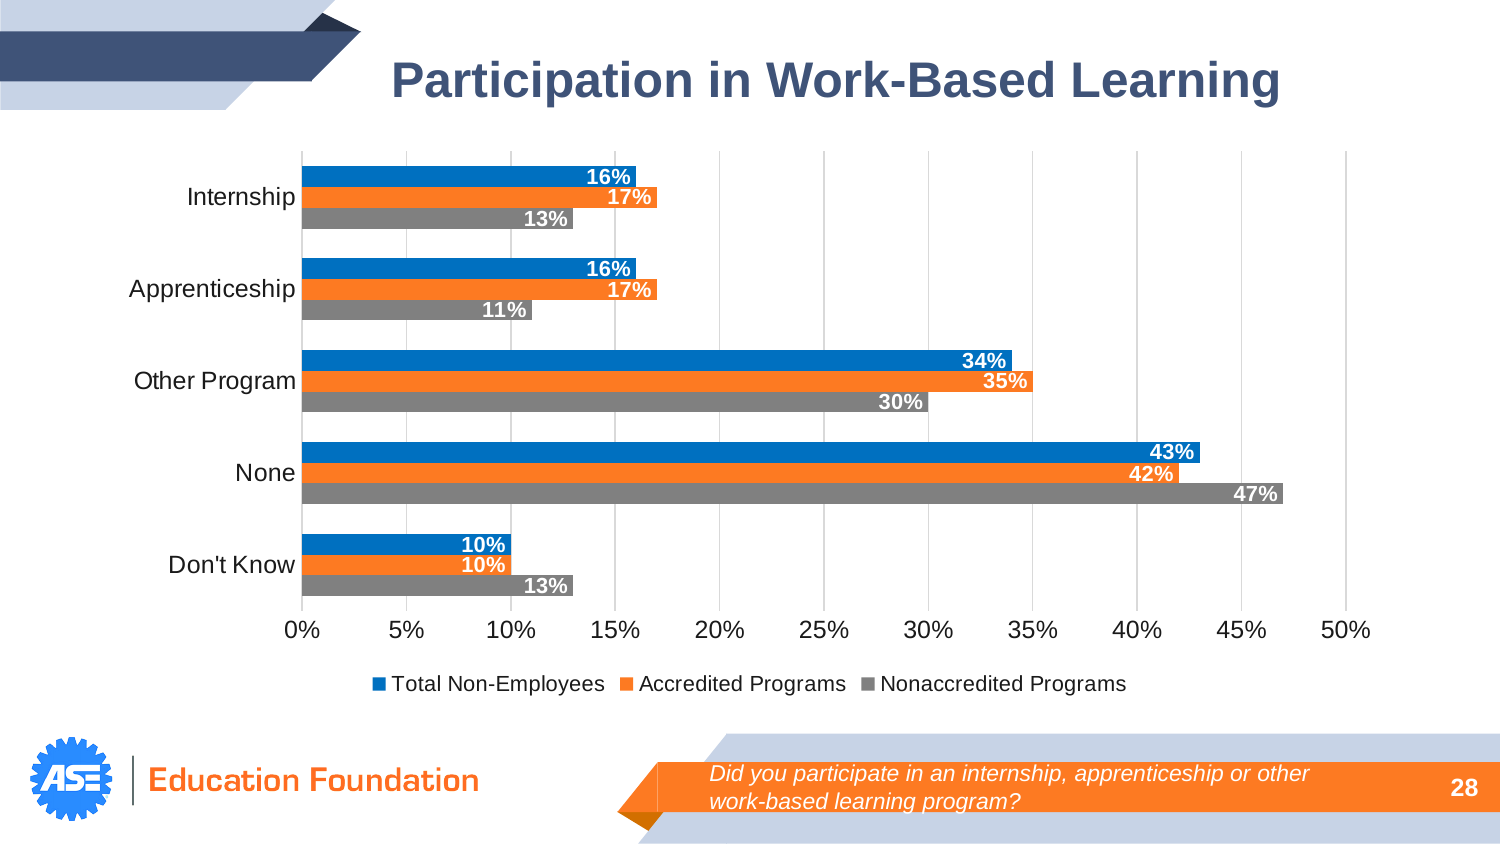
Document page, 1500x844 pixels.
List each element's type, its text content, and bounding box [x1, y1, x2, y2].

chart [102, 139, 1398, 703]
slide_number 28 [1249, 760, 1494, 813]
title Participation in Work-Based Learning [376, 14, 1349, 138]
picture [27, 734, 481, 824]
list Did you participate in an internship, apprenticeship or other work-based learning program? [694, 760, 1249, 813]
